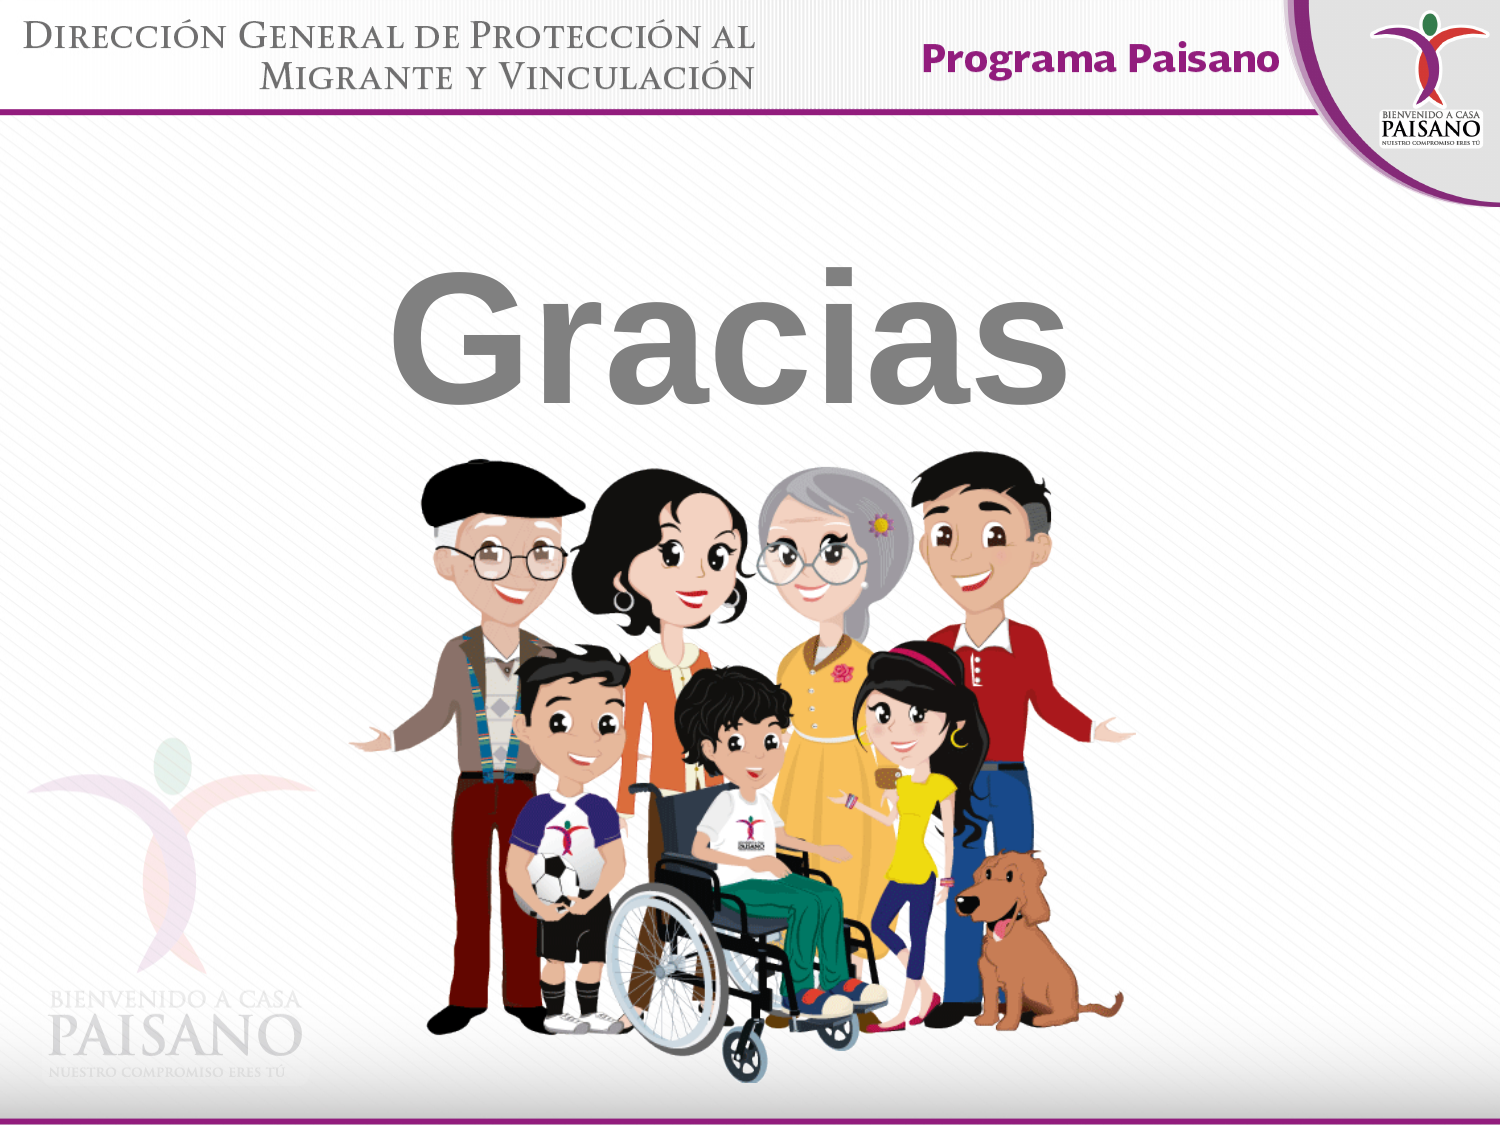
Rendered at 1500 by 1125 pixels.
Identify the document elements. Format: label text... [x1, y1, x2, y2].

picture [0, 0, 1500, 1125]
text_box Gracias [371, 208, 1089, 449]
